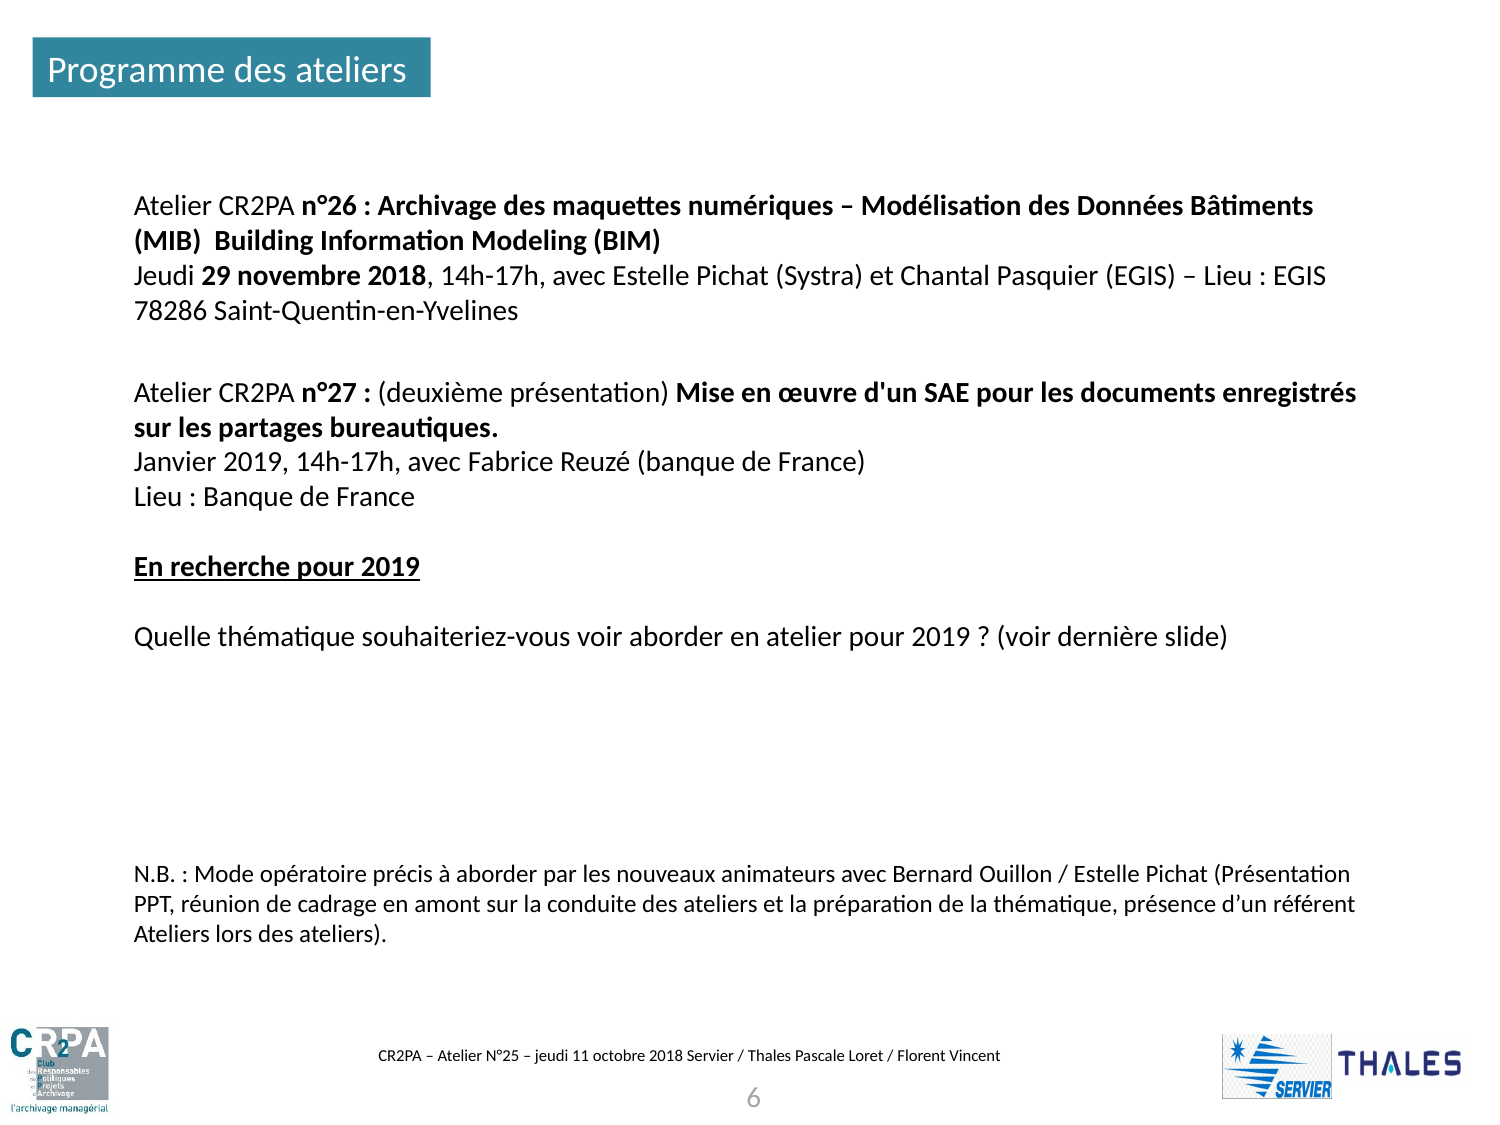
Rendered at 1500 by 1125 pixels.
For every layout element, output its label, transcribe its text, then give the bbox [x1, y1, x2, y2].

text_box Programme des ateliers [32, 37, 431, 98]
picture [6, 1022, 113, 1118]
picture [1222, 1034, 1467, 1099]
list Atelier CR2PA n°26 : Archivage des maquettes numériques – Modélisation des Données Bâtiments (MIB) Building Information Modeling (BIM) Jeudi 29 novembre 2018, 14h-17h, avec Estelle Pichat (Systra) et Chantal Pasquier (EGIS) – Lieu : EGIS 78286 Saint-Quentin-en-Yvelines Atelier CR2PA n°27 : (deuxième présentation) Mise en œuvre d'un SAE pour les documents enregistrés sur les partages bureautiques. Janvier 2019, 14h-17h, avec Fabrice Reuzé (banque de France) Lieu : Banque de France En recherche pour 2019 Quelle thématique souhaiteriez-vous voir aborder en atelier pour 2019 ? (voir dernière slide) N.B. : Mode opératoire précis à aborder par les nouveaux animateurs avec Bernard Ouillon / Estelle Pichat (Présentation PPT, réunion de cadrage en amont sur la conduite des ateliers et la préparation de la thématique, présence d’un référent Ateliers lors des ateliers). [53, 78, 1404, 953]
